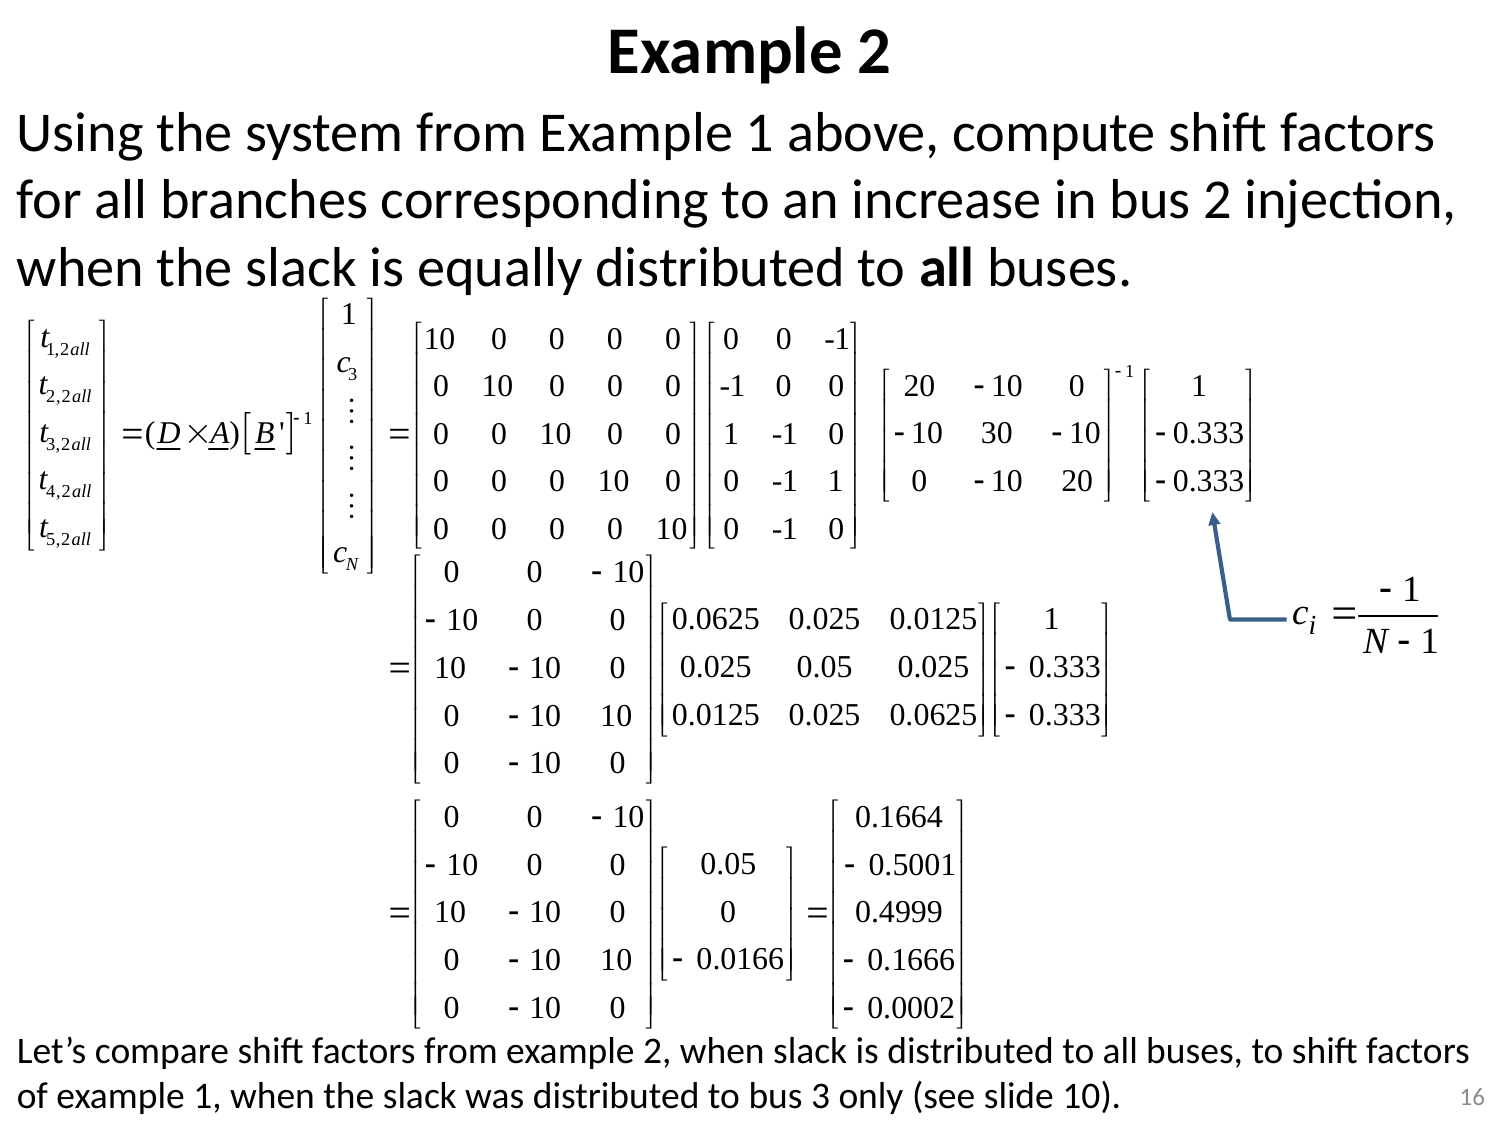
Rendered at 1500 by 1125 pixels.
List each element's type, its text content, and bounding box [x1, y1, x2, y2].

text_box Let’s compare shift factors from example 2, when slack is distributed to all buses, to shift factors of example 1, when the slack was distributed to bus 3 only (see slide 10). [2, 1018, 1500, 1124]
text_box [1222, 587, 1281, 622]
text_box Example 2 [0, 0, 1500, 95]
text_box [381, 549, 1120, 1035]
text_box Using the system from Example 1 above, compute shift factors for all branches corresponding to an increase in bus 2 injection, when the slack is equally distributed to all buses. [2, 87, 1500, 305]
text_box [20, 290, 1263, 582]
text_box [1286, 566, 1446, 662]
